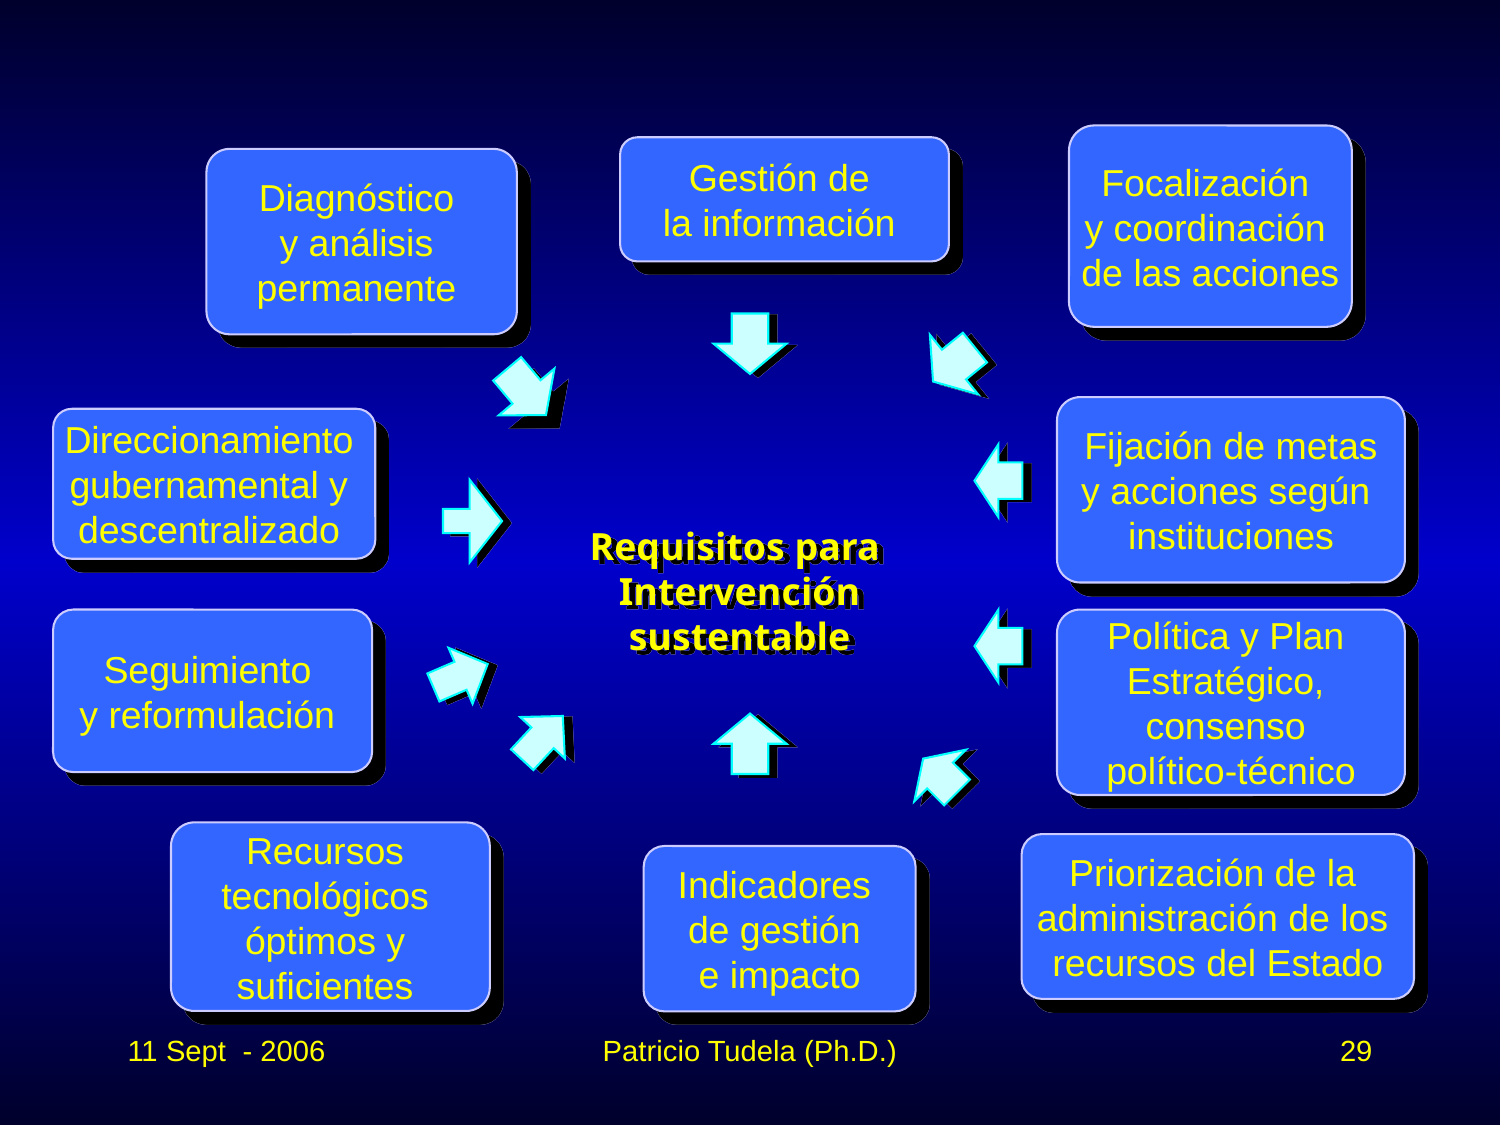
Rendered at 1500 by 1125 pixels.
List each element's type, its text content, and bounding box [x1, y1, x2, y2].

footer Patricio Tudela (Ph.D.) [512, 1024, 988, 1101]
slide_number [112, 1024, 426, 1101]
text_box Priorización de la administración de los recursos del Estado [1021, 834, 1415, 999]
text_box [914, 749, 970, 806]
text_box [713, 713, 787, 774]
text_box [974, 444, 1023, 518]
text_box [427, 647, 488, 704]
text_box [493, 357, 555, 416]
text_box Indicadores de gestión e impacto [643, 845, 916, 1012]
text_box [713, 313, 787, 374]
text_box Seguimiento y reformulación [53, 609, 373, 773]
text_box Diagnóstico y análisis permanente [206, 148, 517, 335]
slide_number 29 [1074, 1024, 1388, 1101]
text_box [929, 332, 987, 395]
text_box Política y Plan Estratégico, consenso político-técnico [1057, 609, 1405, 796]
text_box Fijación de metas y acciones según instituciones [1057, 397, 1405, 583]
text_box Direccionamiento gubernamental y descentralizado [53, 408, 376, 559]
text_box Recursos tecnológicos óptimos y suficientes [170, 822, 490, 1011]
text_box [511, 715, 565, 771]
text_box Gestión de la información [620, 137, 949, 262]
text_box Focalización y coordinación de las acciones [1068, 125, 1352, 327]
text_box [442, 479, 503, 563]
text_box [974, 609, 1023, 683]
text_box Requisitos para Intervención sustentable [572, 515, 907, 666]
